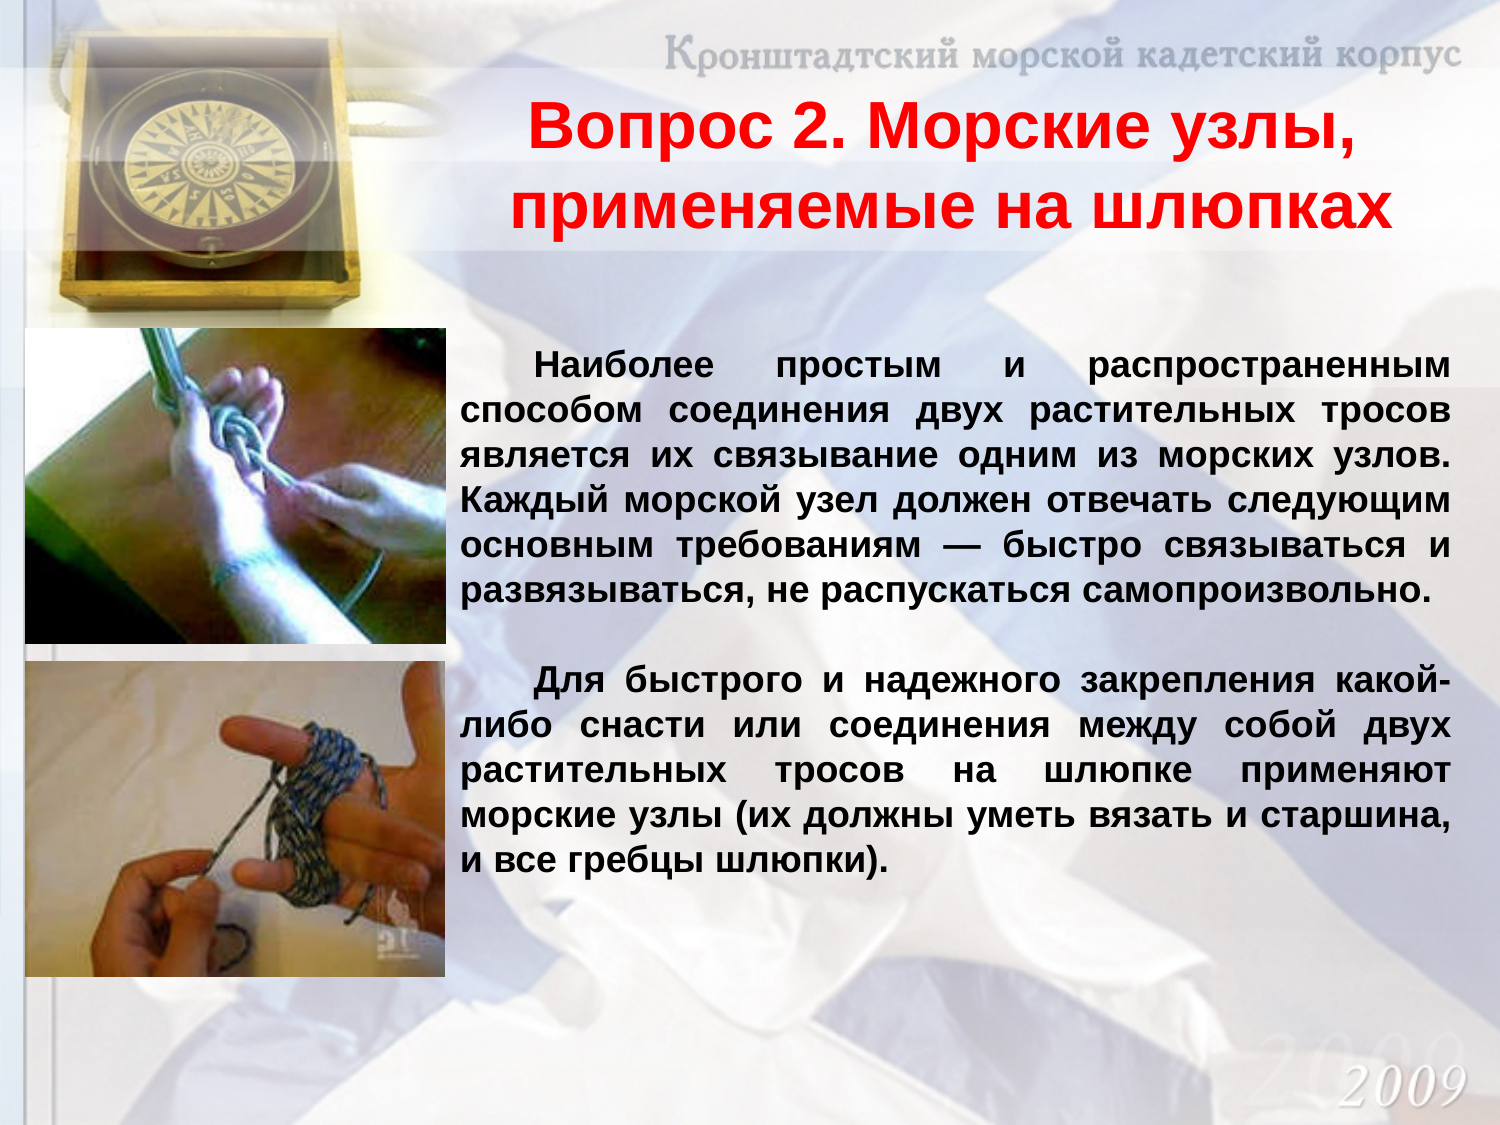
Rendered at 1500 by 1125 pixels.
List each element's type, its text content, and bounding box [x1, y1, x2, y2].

text_box Наиболее простым и распространенным способом соединения двух растительных тросов является их связывание одним из морских узлов. Каждый морской узел должен отвечать следующим основным требованиям — быстро связываться и развязываться, не распускаться самопроизвольно. Для быстрого и надежного закрепления какой-либо снасти или соединения между собой двух растительных тросов на шлюпке применяют морские узлы (их должны уметь вязать и старшина, и все гребцы шлюпки). [445, 332, 1467, 888]
text_box Вопрос 2. Морские узлы, применяемые на шлюпках [494, 74, 1409, 250]
picture [0, 0, 1500, 1125]
